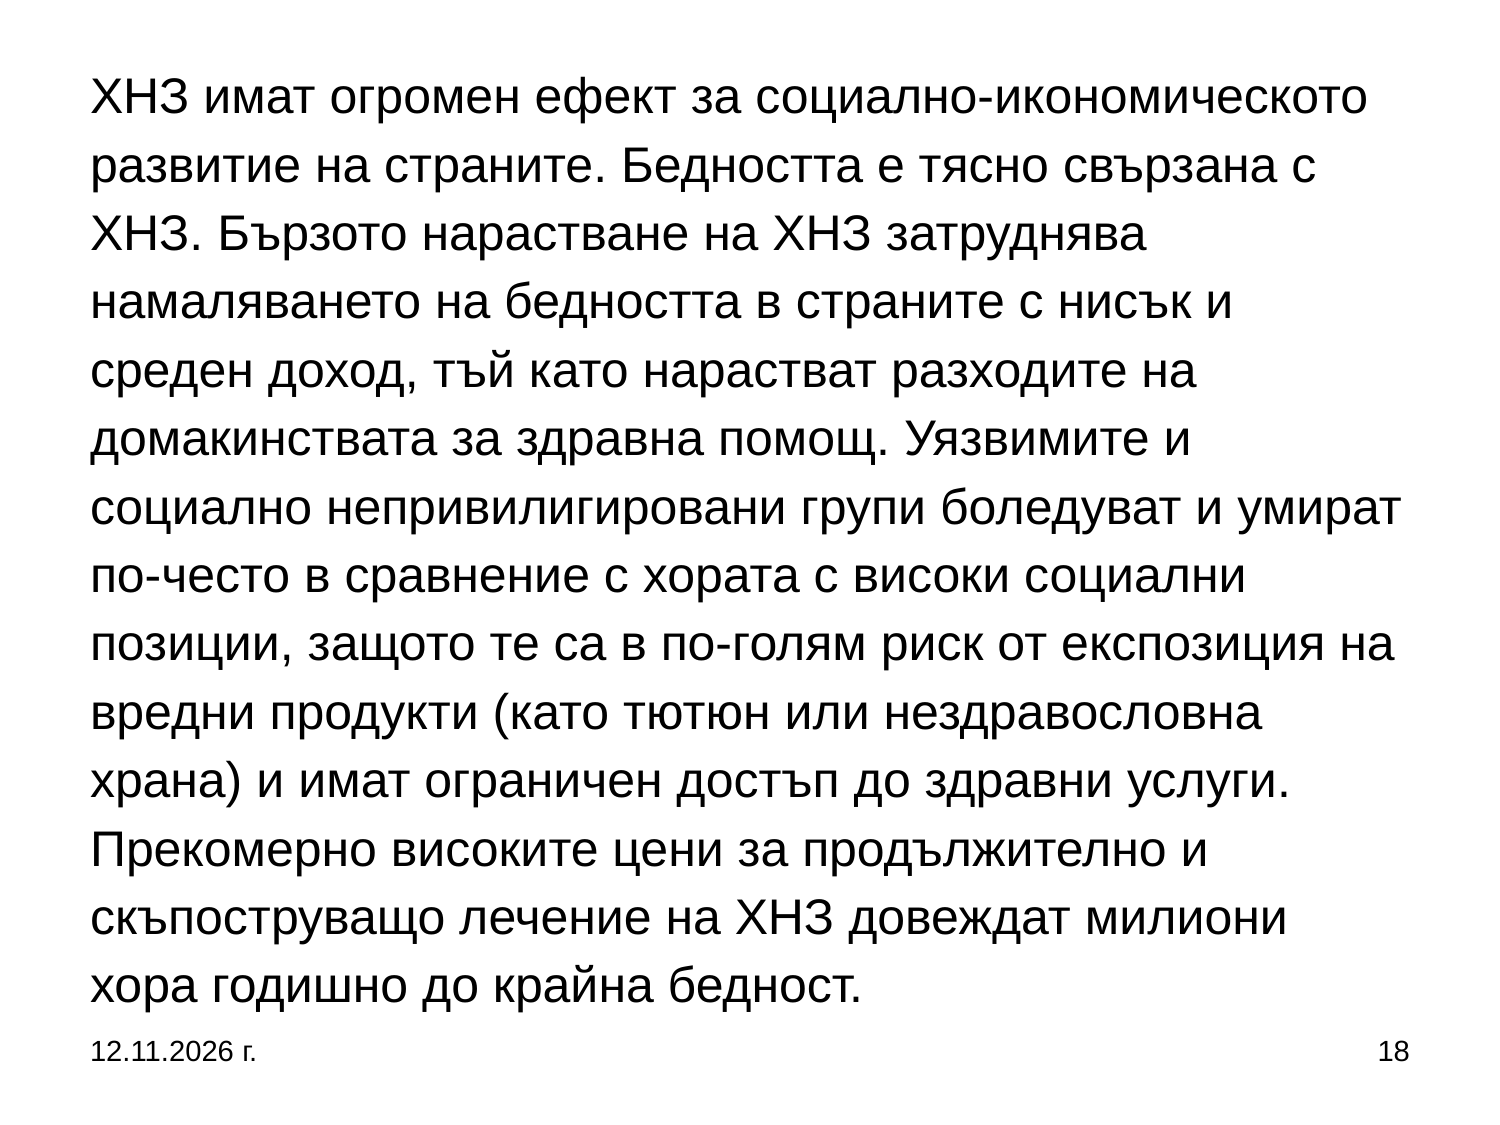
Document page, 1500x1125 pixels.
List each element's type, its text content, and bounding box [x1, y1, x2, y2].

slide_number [75, 1024, 425, 1103]
title ХНЗ имат огромен ефект за социално-икономическото развитие на страните. Бедността е тясно свързана с ХНЗ. Бързото нарастване на ХНЗ затруднява намаляването на бедността в страните с нисък и среден доход, тъй като нарастват разходите на домакинствата за здравна помощ. Уязвимите и социално непривилигировани групи боледуват и умират по-често в сравнение с хората с високи социални позиции, защото те са в по-голям риск от експозиция на вредни продукти (като тютюн или нездравословна храна) и имат ограничен достъп до здравни услуги. Прекомерно високите цени за продължително и скъпоструващо лечение на ХНЗ довеждат милиони хора годишно до крайна бедност. [75, 45, 1425, 1024]
slide_number 18 [1074, 1024, 1425, 1103]
